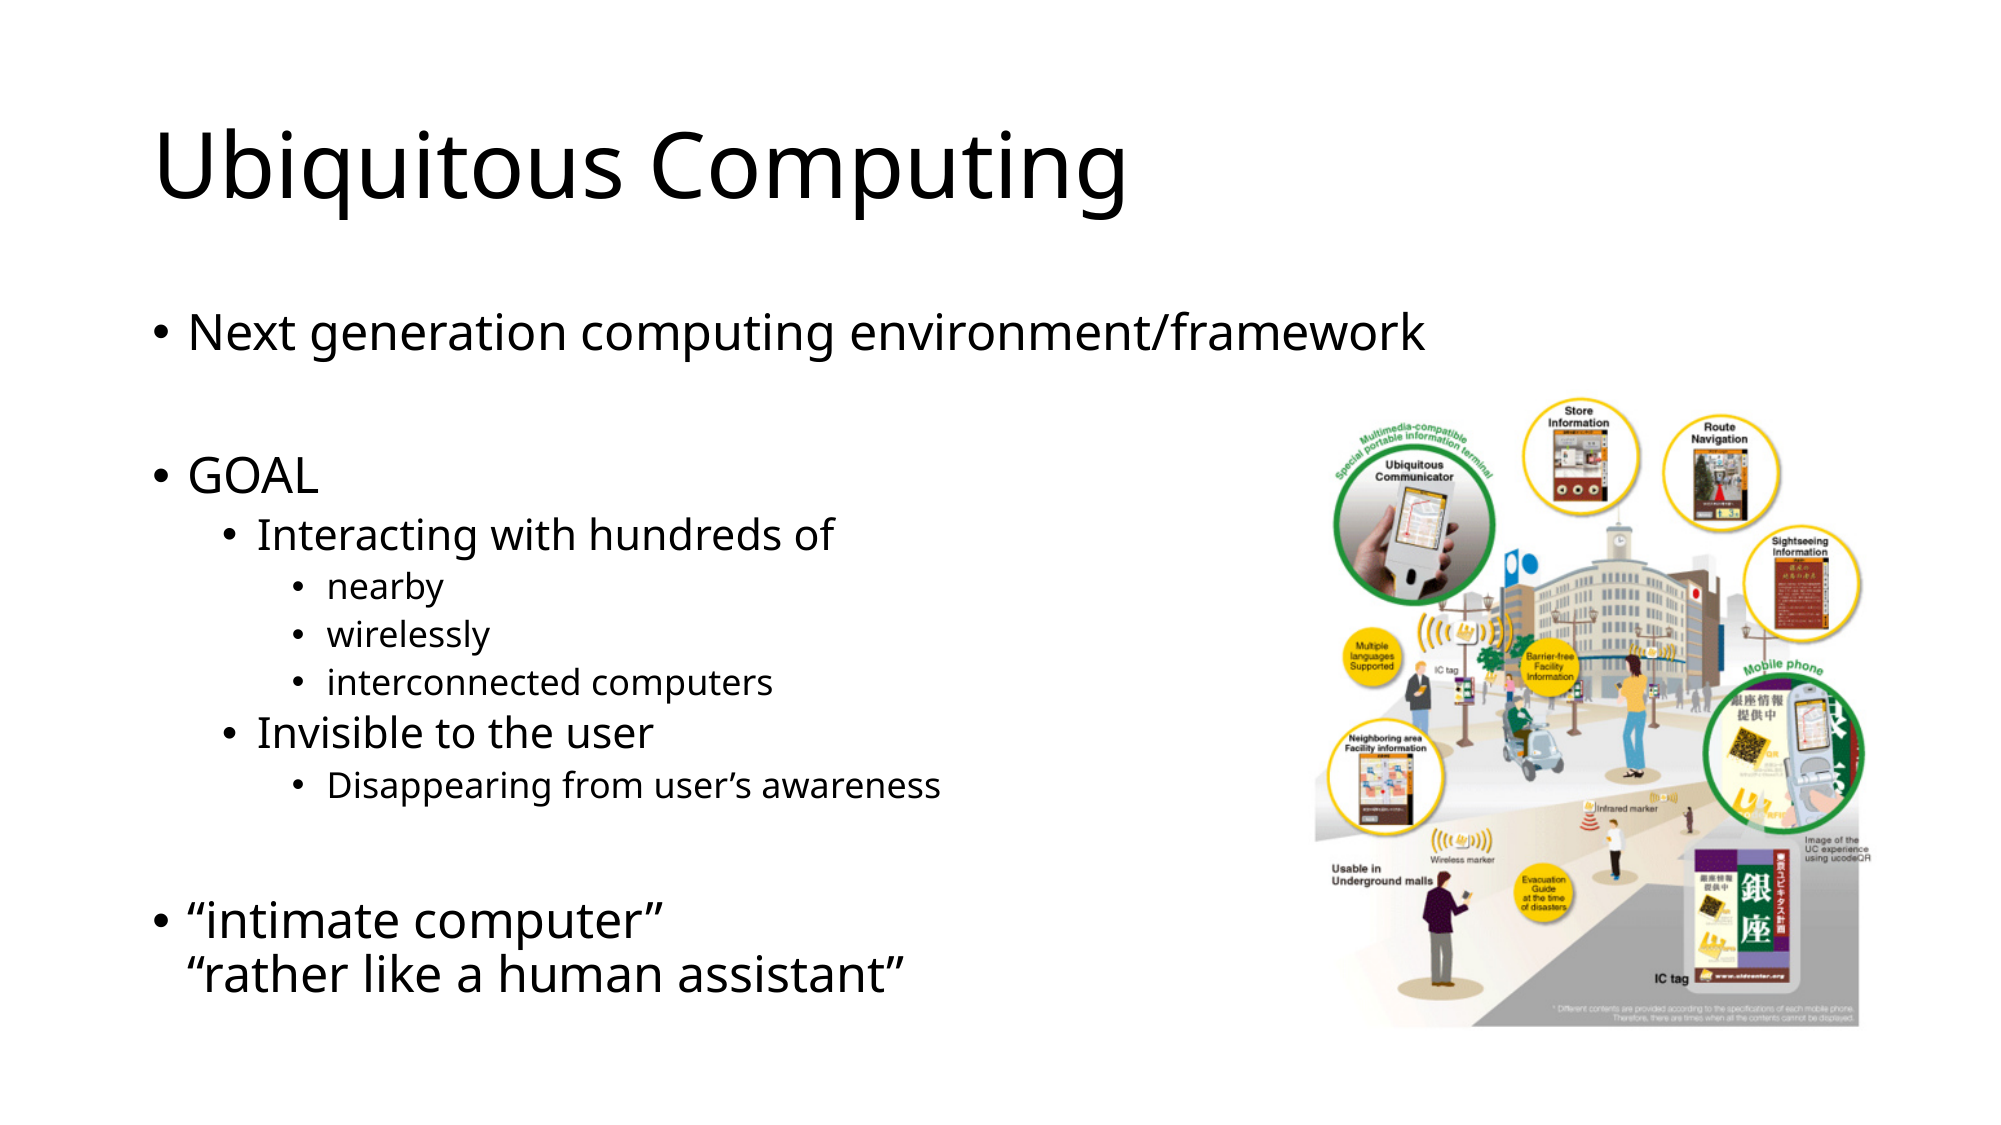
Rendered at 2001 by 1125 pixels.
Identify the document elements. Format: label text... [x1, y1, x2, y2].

picture [1308, 389, 1882, 1036]
title Ubiquitous Computing [137, 59, 1863, 278]
list Next generation computing environment/framework GOAL Interacting with hundreds of nearby wirelessly interconnected computers Invisible to the user Disappearing from user’s awareness “intimate computer” “rather like a human assistant” [137, 299, 1863, 1014]
